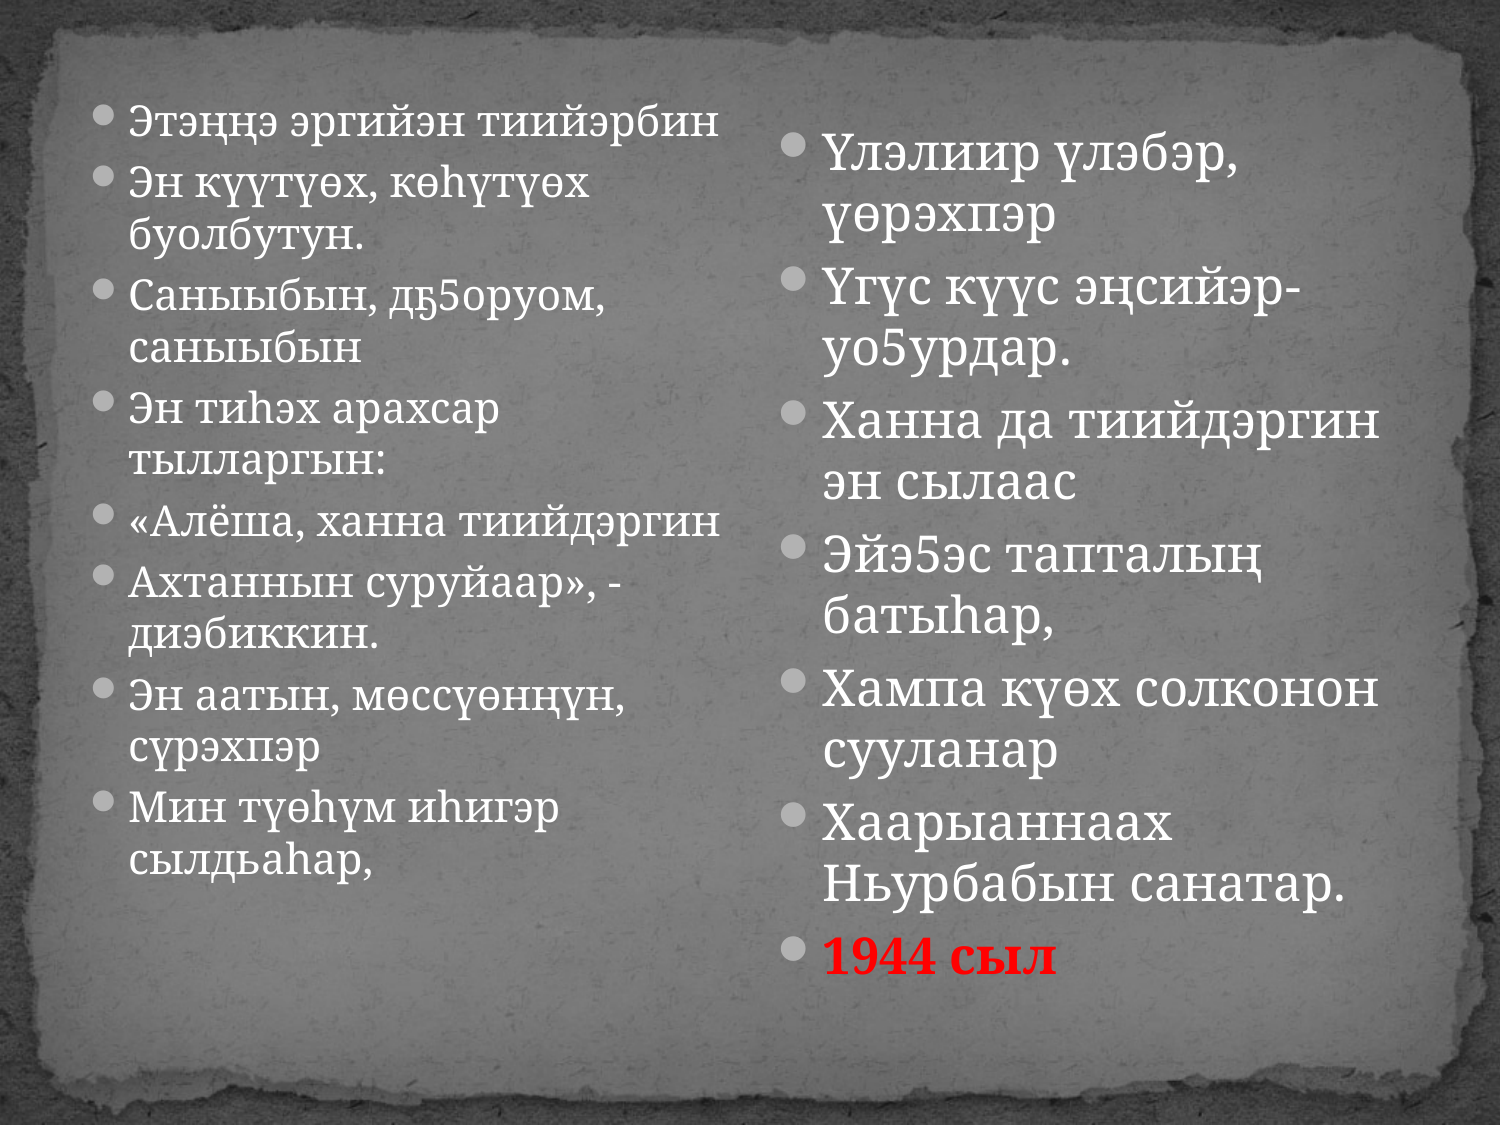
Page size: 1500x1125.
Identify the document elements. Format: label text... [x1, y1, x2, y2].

list Үлэлиир үлэбэр, үөрэхпэр Үгүс күүс эңсийэр-уо5урдар. Ханна да тиийдэргин эн сылаас Эйэ5эс тапталың батыһар, Хампа күөх солконон сууланар Хаарыаннаах Ньурбабын санатар. 1944 сыл [762, 112, 1429, 1000]
list Этэңңэ эргийэн тиийэрбин Эн күүтүөх, көһүтүөх буолбутун. Саныыбын, дҕ5оруом, саныыбын Эн тиһэх арахсар тылларгын: «Алёша, ханна тиийдэргин Ахтаннын суруйаар», - диэбиккин. Эн аатын, мөссүөнңүн, сүрэхпэр Мин түөһүм иһигэр сылдьаһар, [75, 86, 741, 1000]
